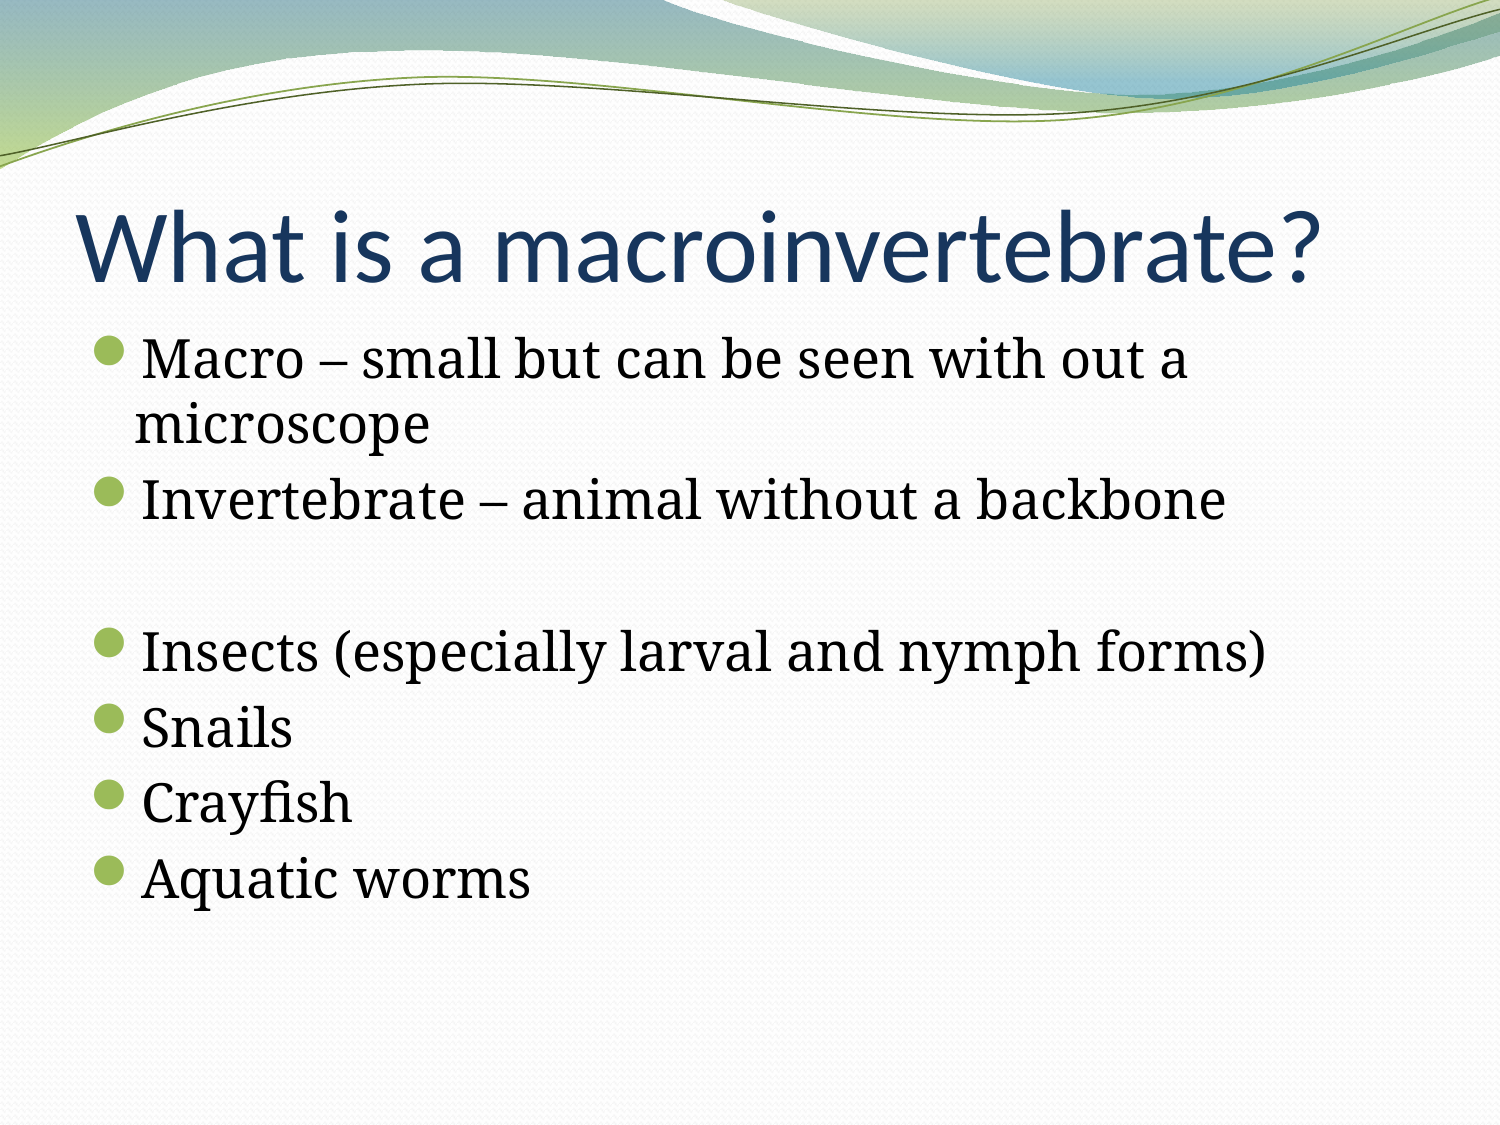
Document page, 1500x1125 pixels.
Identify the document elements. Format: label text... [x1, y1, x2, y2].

title What is a macroinvertebrate? [75, 115, 1425, 303]
list Macro – small but can be seen with out a microscope Invertebrate – animal without a backbone Insects (especially larval and nymph forms) Snails Crayfish Aquatic worms [75, 317, 1425, 1038]
